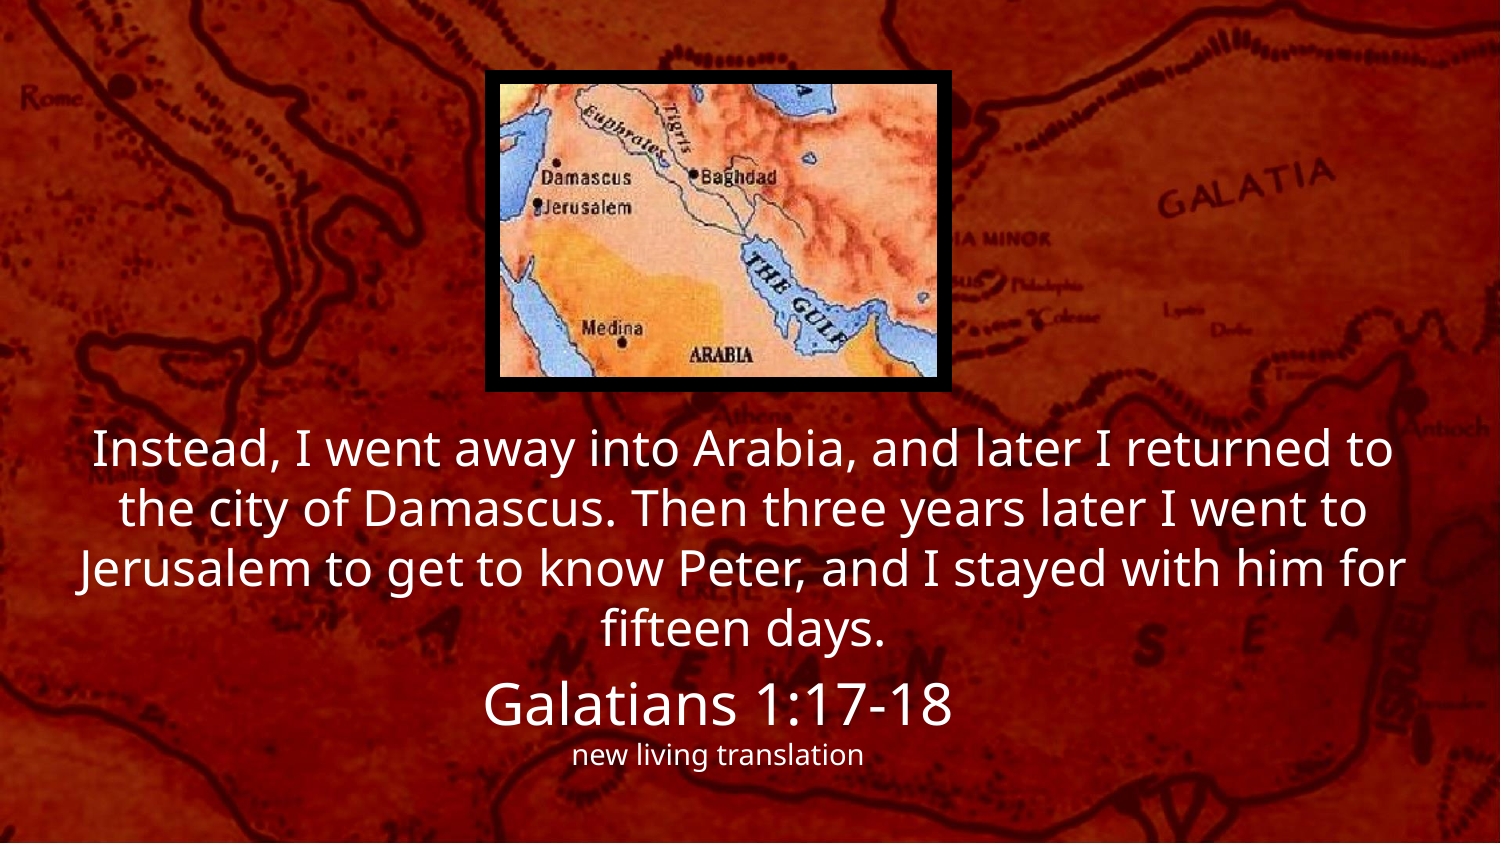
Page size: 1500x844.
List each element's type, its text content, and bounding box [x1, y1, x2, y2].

text_box Instead, I went away into Arabia, and later I returned to the city of Damascus. Then three years later I went to Jerusalem to get to know Peter, and I stayed with him for fifteen days. [37, 409, 1450, 665]
picture [0, 0, 1500, 844]
text_box Galatians 1:17-18 new living translation [461, 659, 975, 779]
